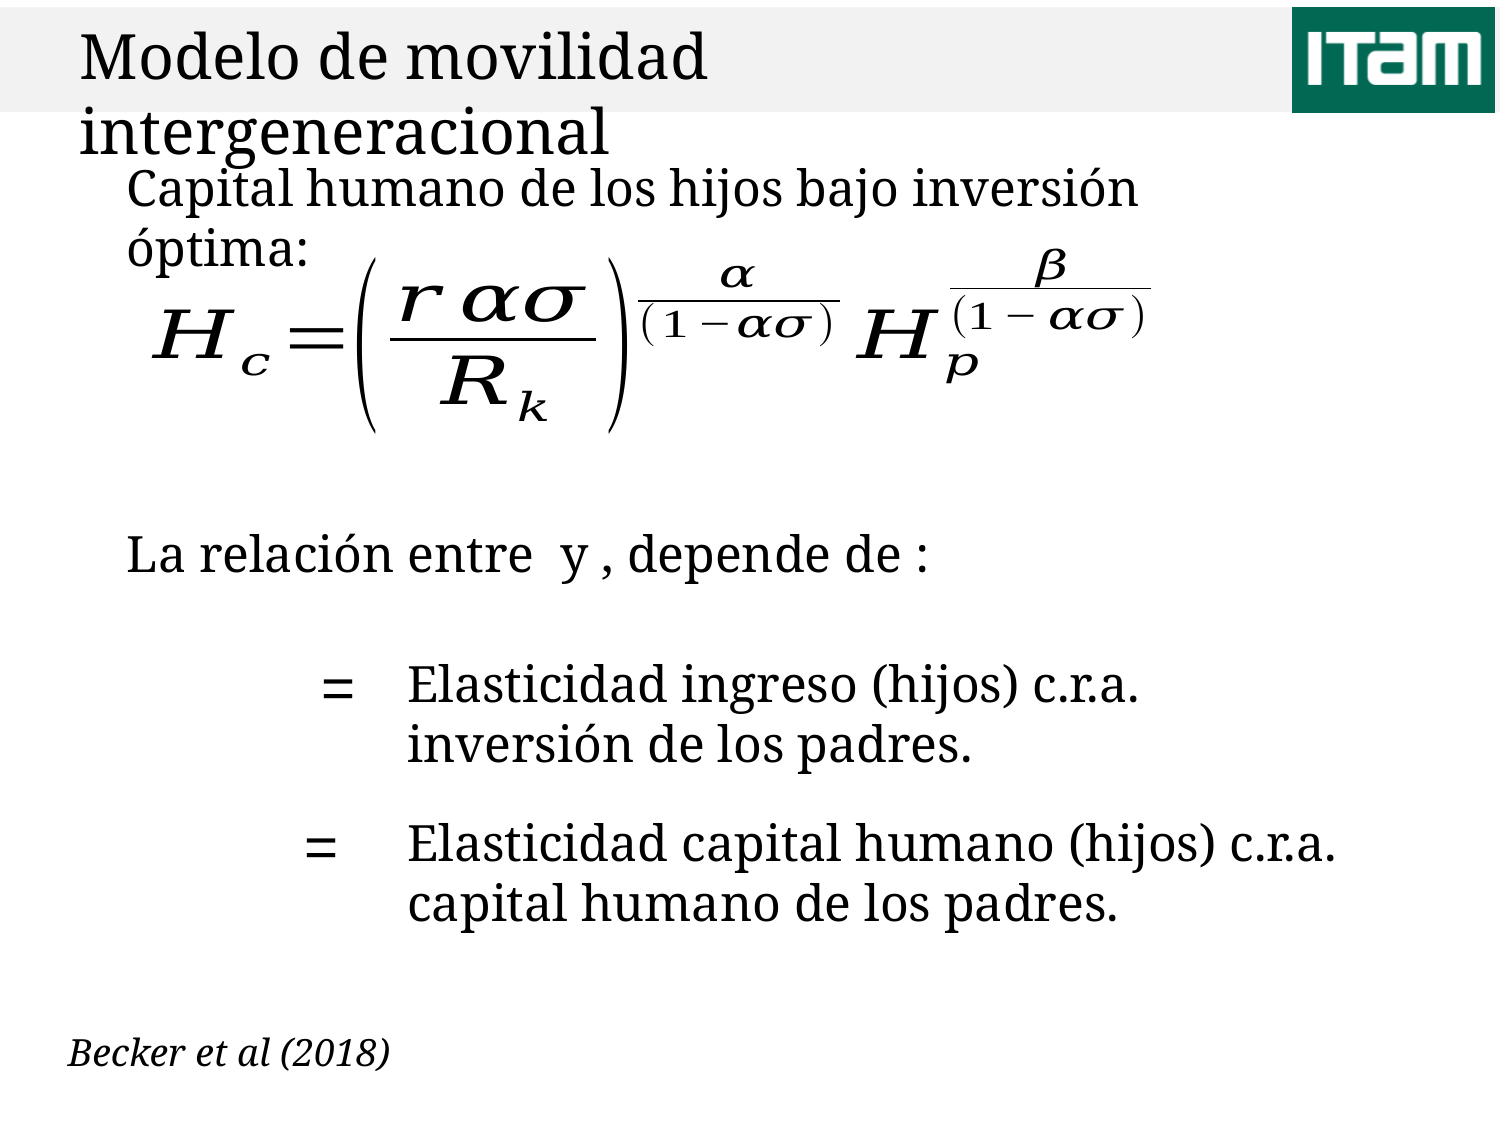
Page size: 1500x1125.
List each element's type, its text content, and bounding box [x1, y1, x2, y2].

text_box Elasticidad ingreso (hijos) c.r.a. inversión de los padres. [392, 645, 1376, 780]
text_box Capital humano de los hijos bajo inversión óptima: [112, 148, 1214, 284]
picture [1292, 7, 1495, 113]
text_box [0, 6, 1500, 113]
text_box Modelo de movilidad intergeneracional [64, 9, 1187, 175]
text_box Elasticidad capital humano (hijos) c.r.a. capital humano de los padres. [392, 804, 1376, 939]
text_box Becker et al (2018) [53, 1021, 1447, 1082]
